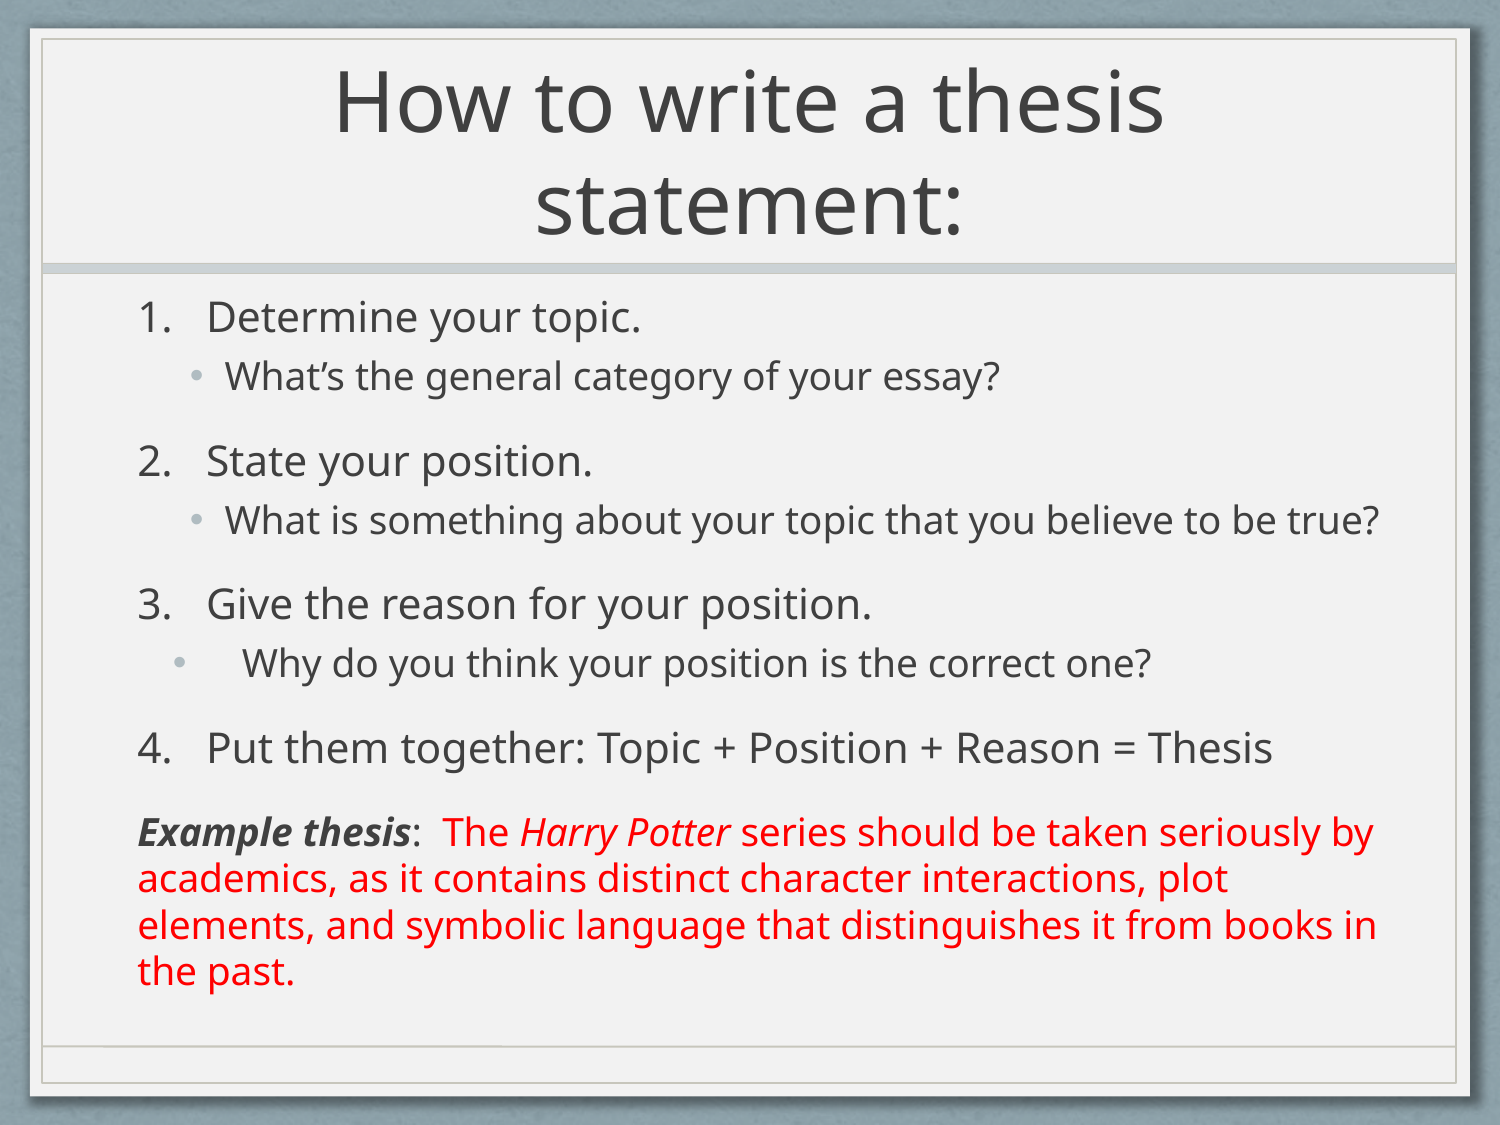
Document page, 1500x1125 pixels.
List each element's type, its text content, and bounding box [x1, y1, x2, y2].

title How to write a thesis statement: [147, 40, 1353, 260]
list Determine your topic. What’s the general category of your essay? State your position. What is something about your topic that you believe to be true? Give the reason for your position. Why do you think your position is the correct one? Put them together: Topic + Position + Reason = Thesis Example thesis: The Harry Potter series should be taken seriously by academics, as it contains distinct character interactions, plot elements, and symbolic language that distinguishes it from books in the past. [122, 282, 1395, 1037]
